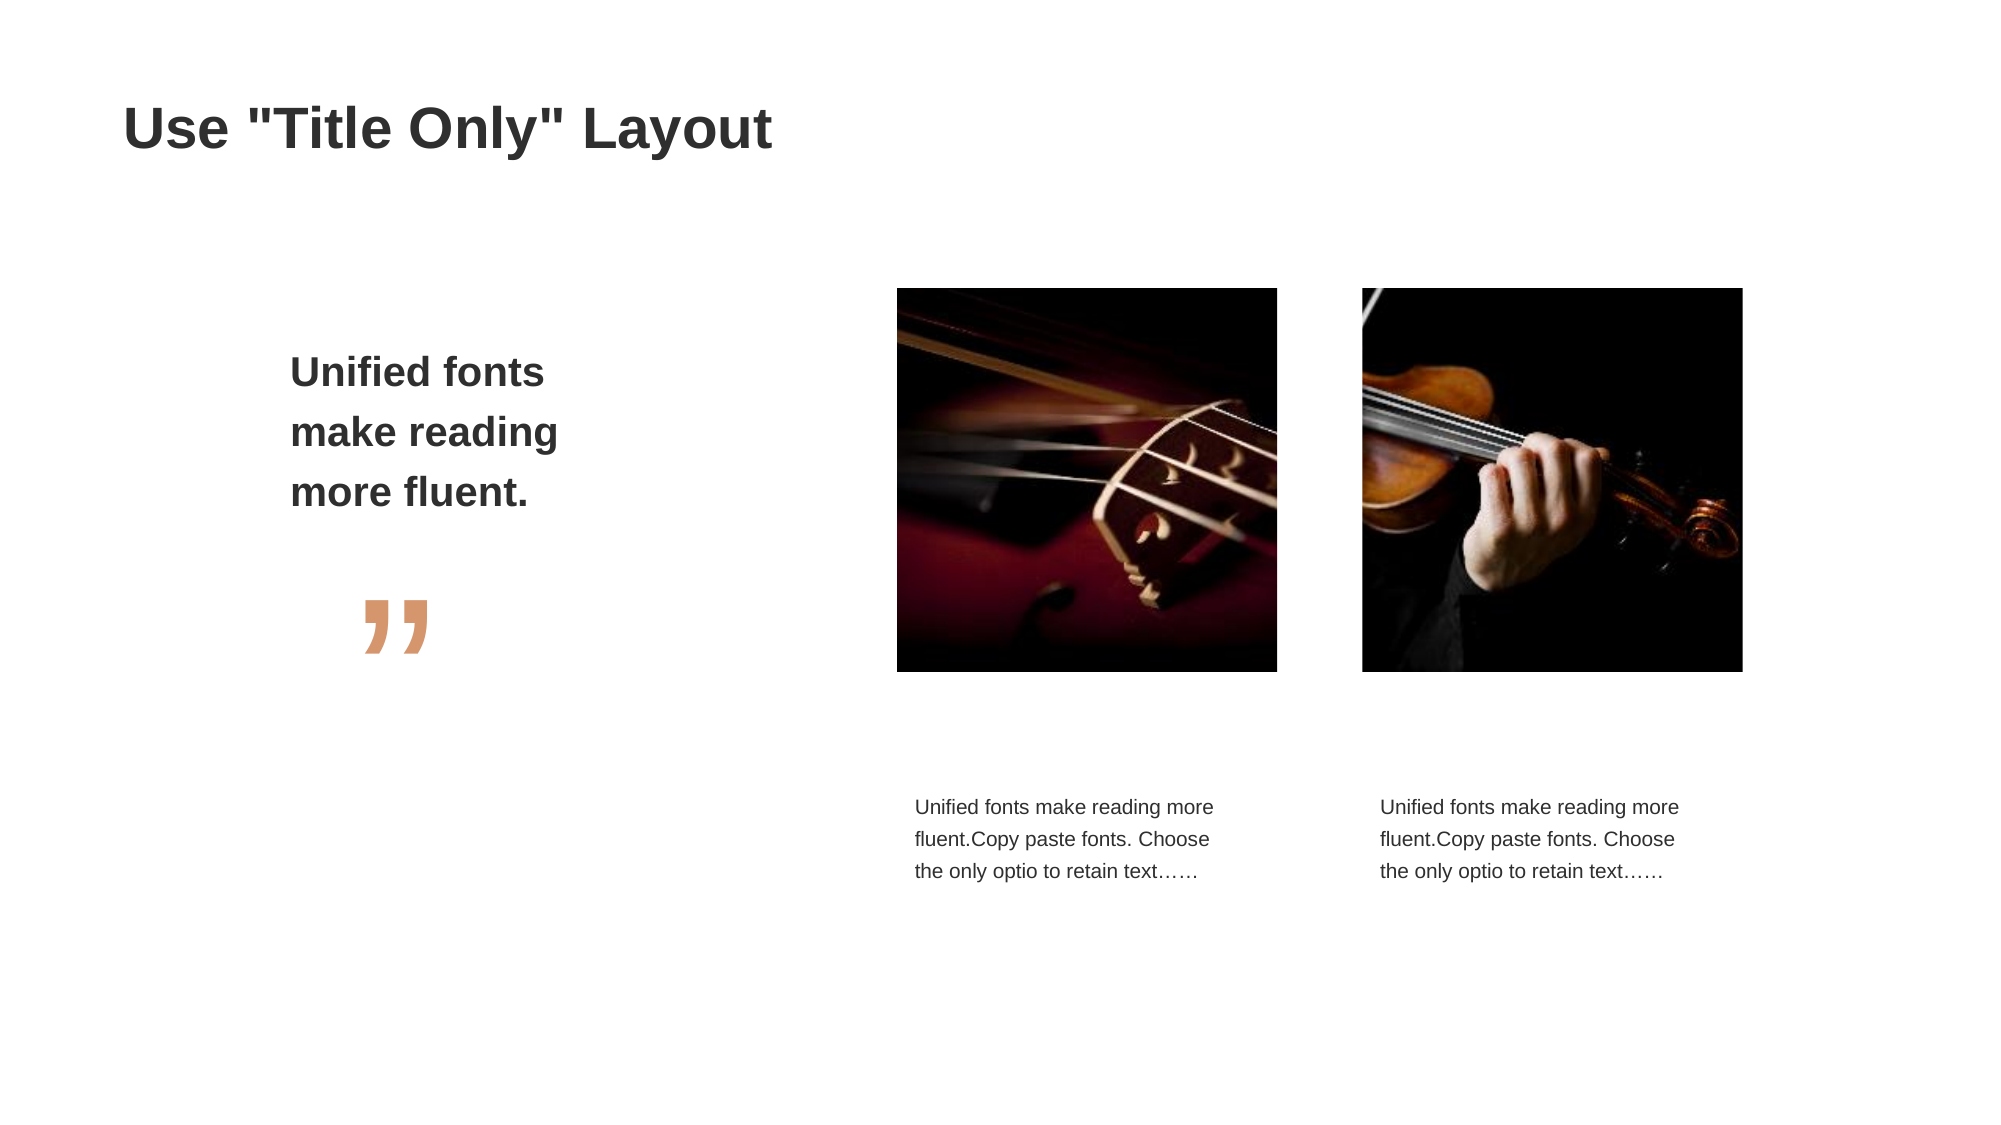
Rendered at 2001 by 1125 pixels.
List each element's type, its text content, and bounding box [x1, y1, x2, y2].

title Use "Title Only" Layout [108, 0, 1890, 169]
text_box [260, 288, 1743, 881]
